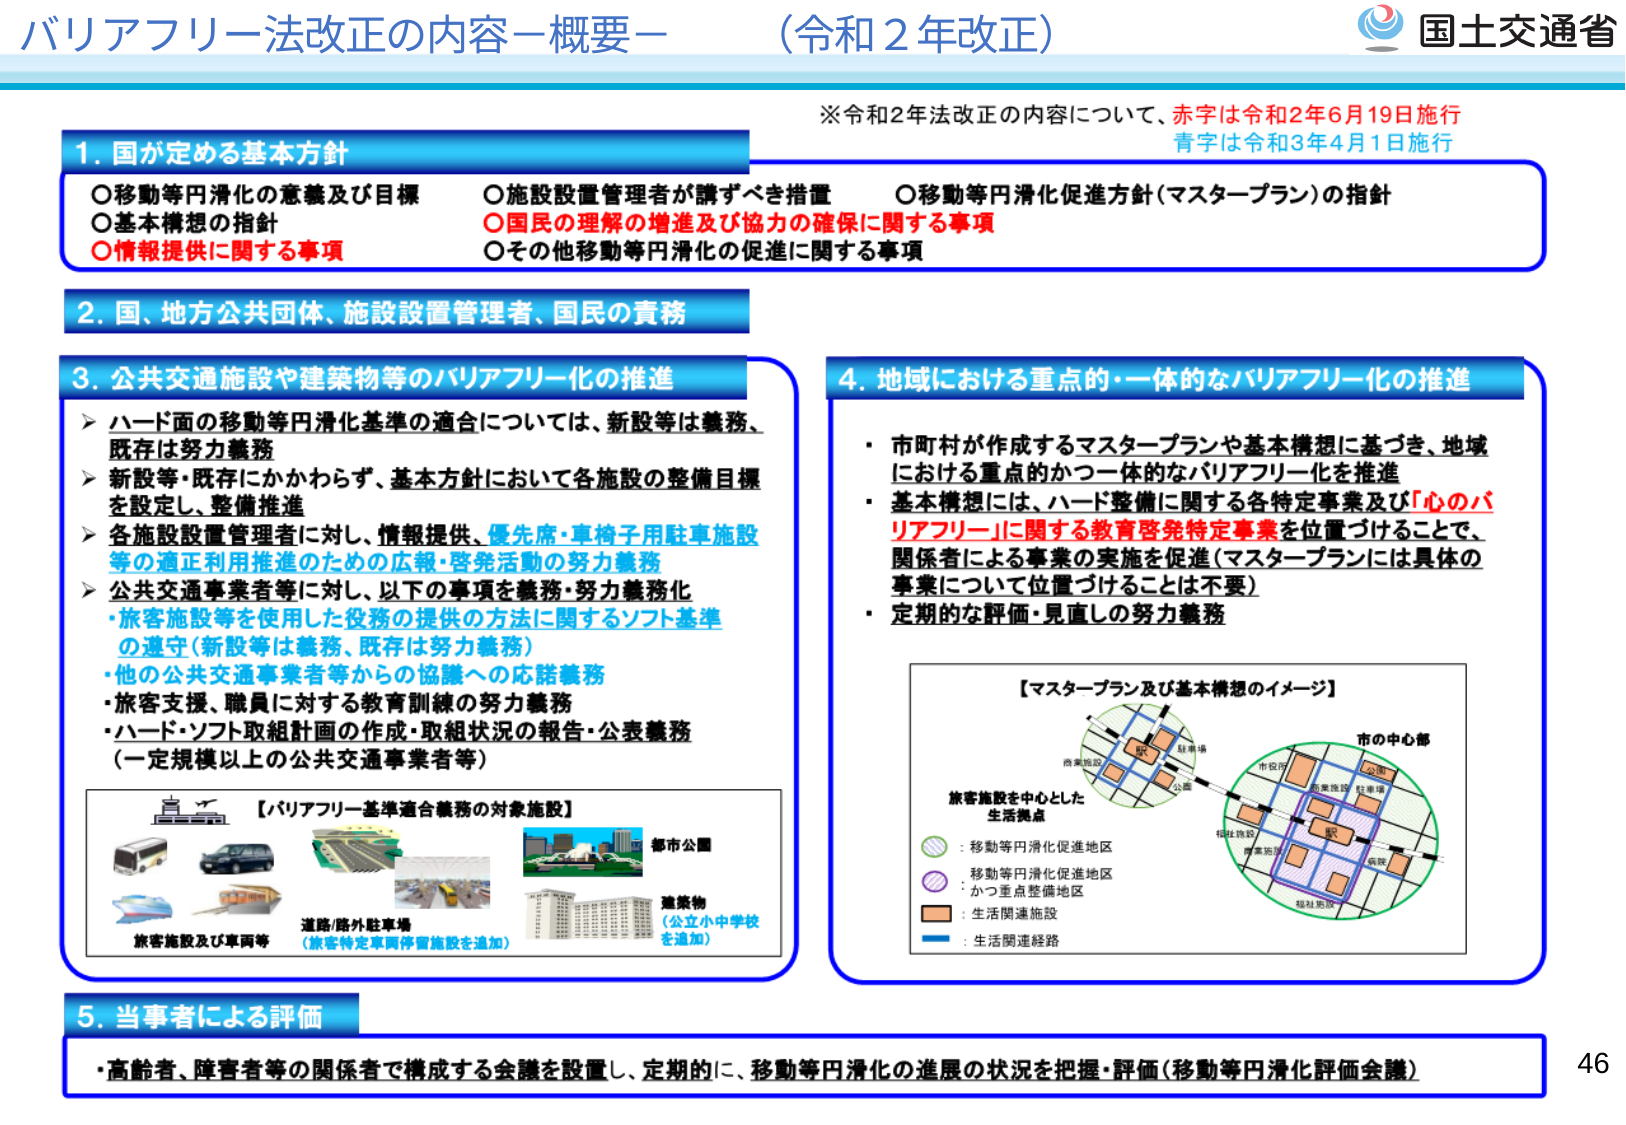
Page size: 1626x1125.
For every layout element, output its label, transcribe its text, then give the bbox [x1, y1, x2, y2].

picture [53, 98, 1556, 1105]
picture [0, 0, 1625, 82]
slide_number 45 [1561, 1022, 1625, 1102]
text_box バリアフリー法改正の内容－概要－ （令和２年改正） [3, 0, 1297, 70]
